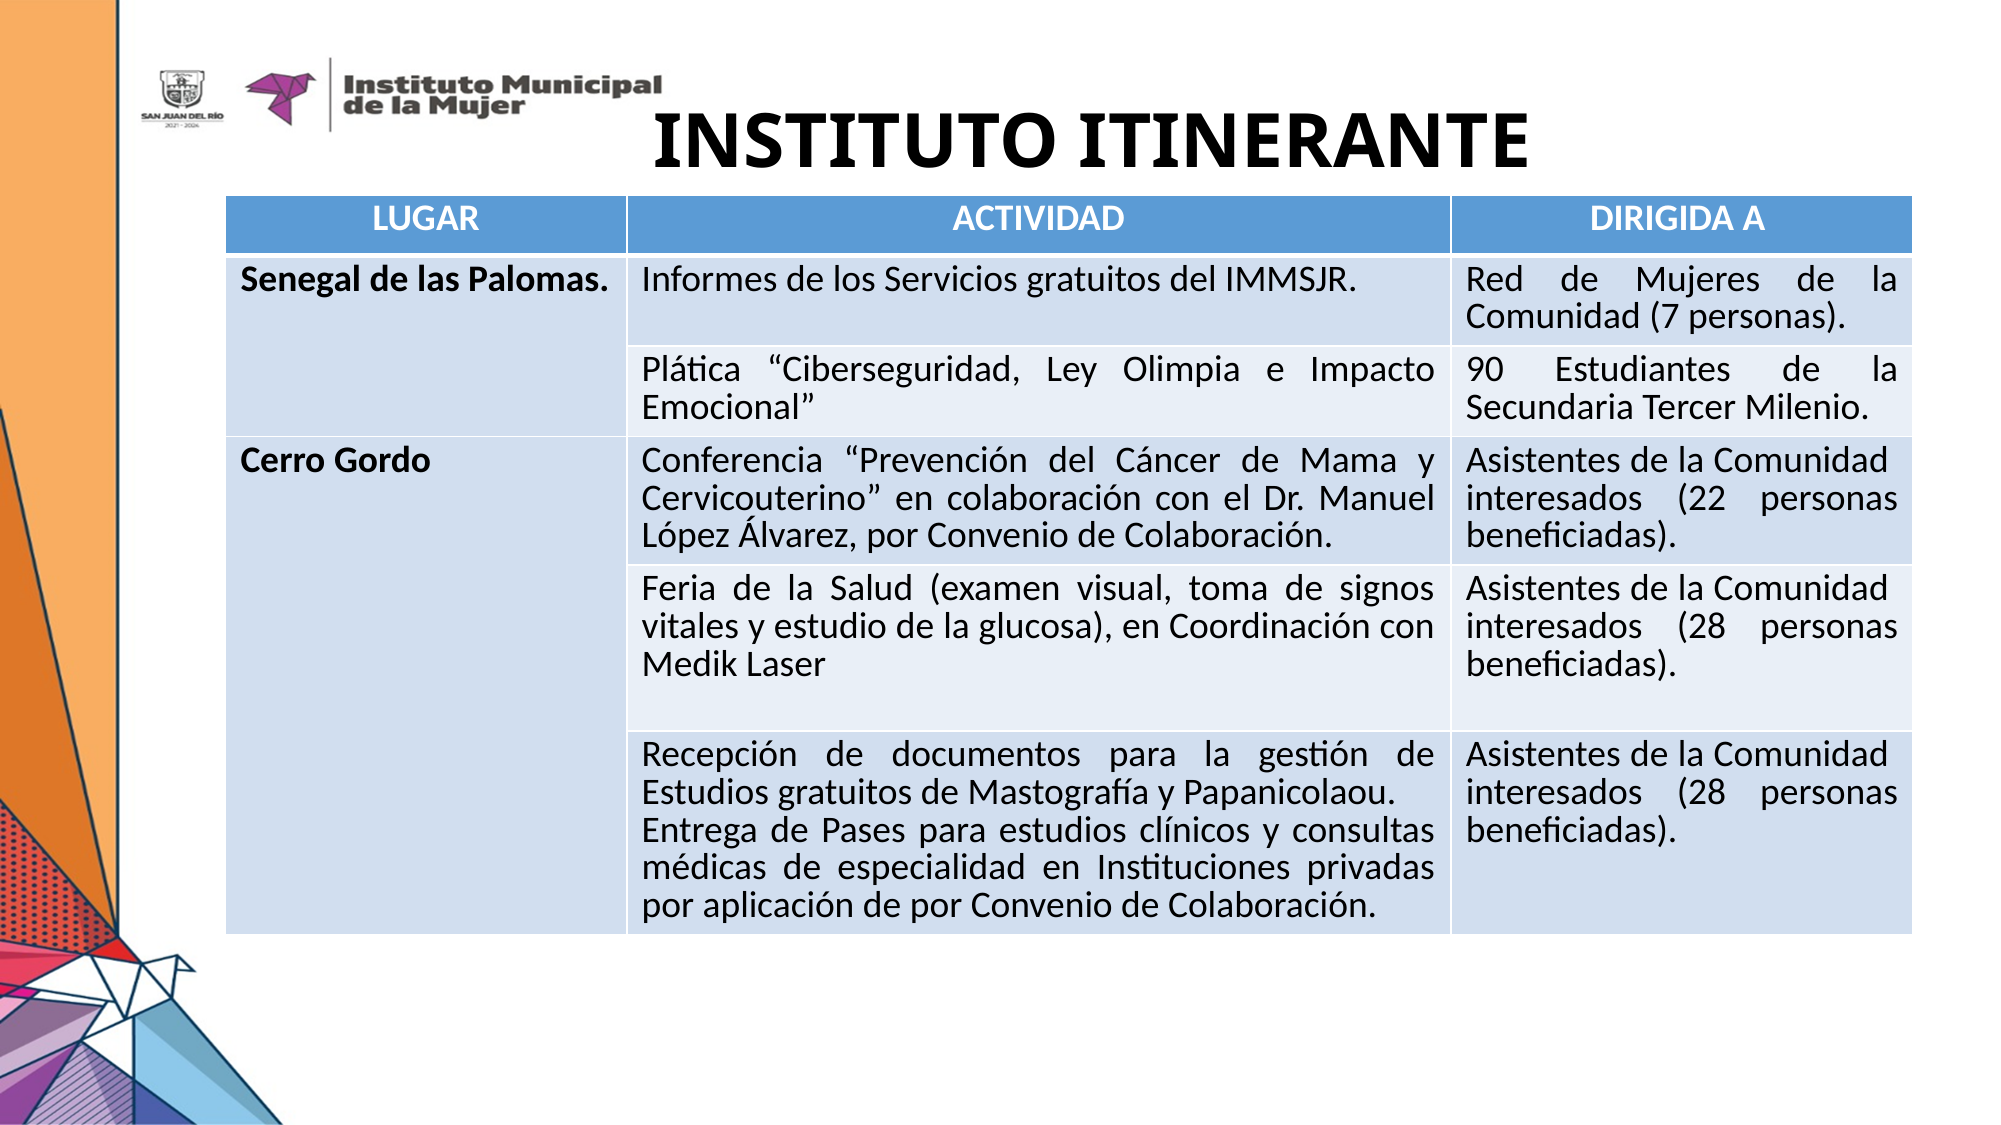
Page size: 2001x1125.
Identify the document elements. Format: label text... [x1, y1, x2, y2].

table_cell Asistentes de la Comunidad interesados (22 personas beneficiadas). [1452, 437, 1912, 564]
title INSTITUTO ITINERANTE [717, 34, 1795, 194]
table_cell Informes de los Servicios gratuitos del IMMSJR. [717, 258, 1450, 345]
table_cell Recepción de documentos para la gestión de Estudios gratuitos de Mastografía y Papanicolaou. Entrega de Pases para estudios clínicos y consultas médicas de especialidad en Instituciones privadas por aplicación de por Convenio de Colaboración. [717, 732, 1450, 934]
table_header DIRIGIDA A [1452, 196, 1912, 253]
table_cell Asistentes de la Comunidad interesados (28 personas beneficiadas). [1452, 566, 1912, 730]
table_cell Plática “Ciberseguridad, Ley Olimpia e Impacto Emocional” [717, 347, 1450, 436]
table_cell 90 Estudiantes de la Secundaria Tercer Milenio. [1452, 347, 1912, 436]
picture [0, 0, 717, 1125]
table_cell Asistentes de la Comunidad interesados (28 personas beneficiadas). [1452, 732, 1912, 934]
table_header ACTIVIDAD [717, 196, 1450, 253]
table_cell Feria de la Salud (examen visual, toma de signos vitales y estudio de la glucosa), en Coordinación con Medik Laser [717, 566, 1450, 730]
table_cell Conferencia “Prevención del Cáncer de Mama y Cervicouterino” en colaboración con el Dr. Manuel López Álvarez, por Convenio de Colaboración. [717, 437, 1450, 564]
table_cell Red de Mujeres de la Comunidad (7 personas). [1452, 258, 1912, 345]
